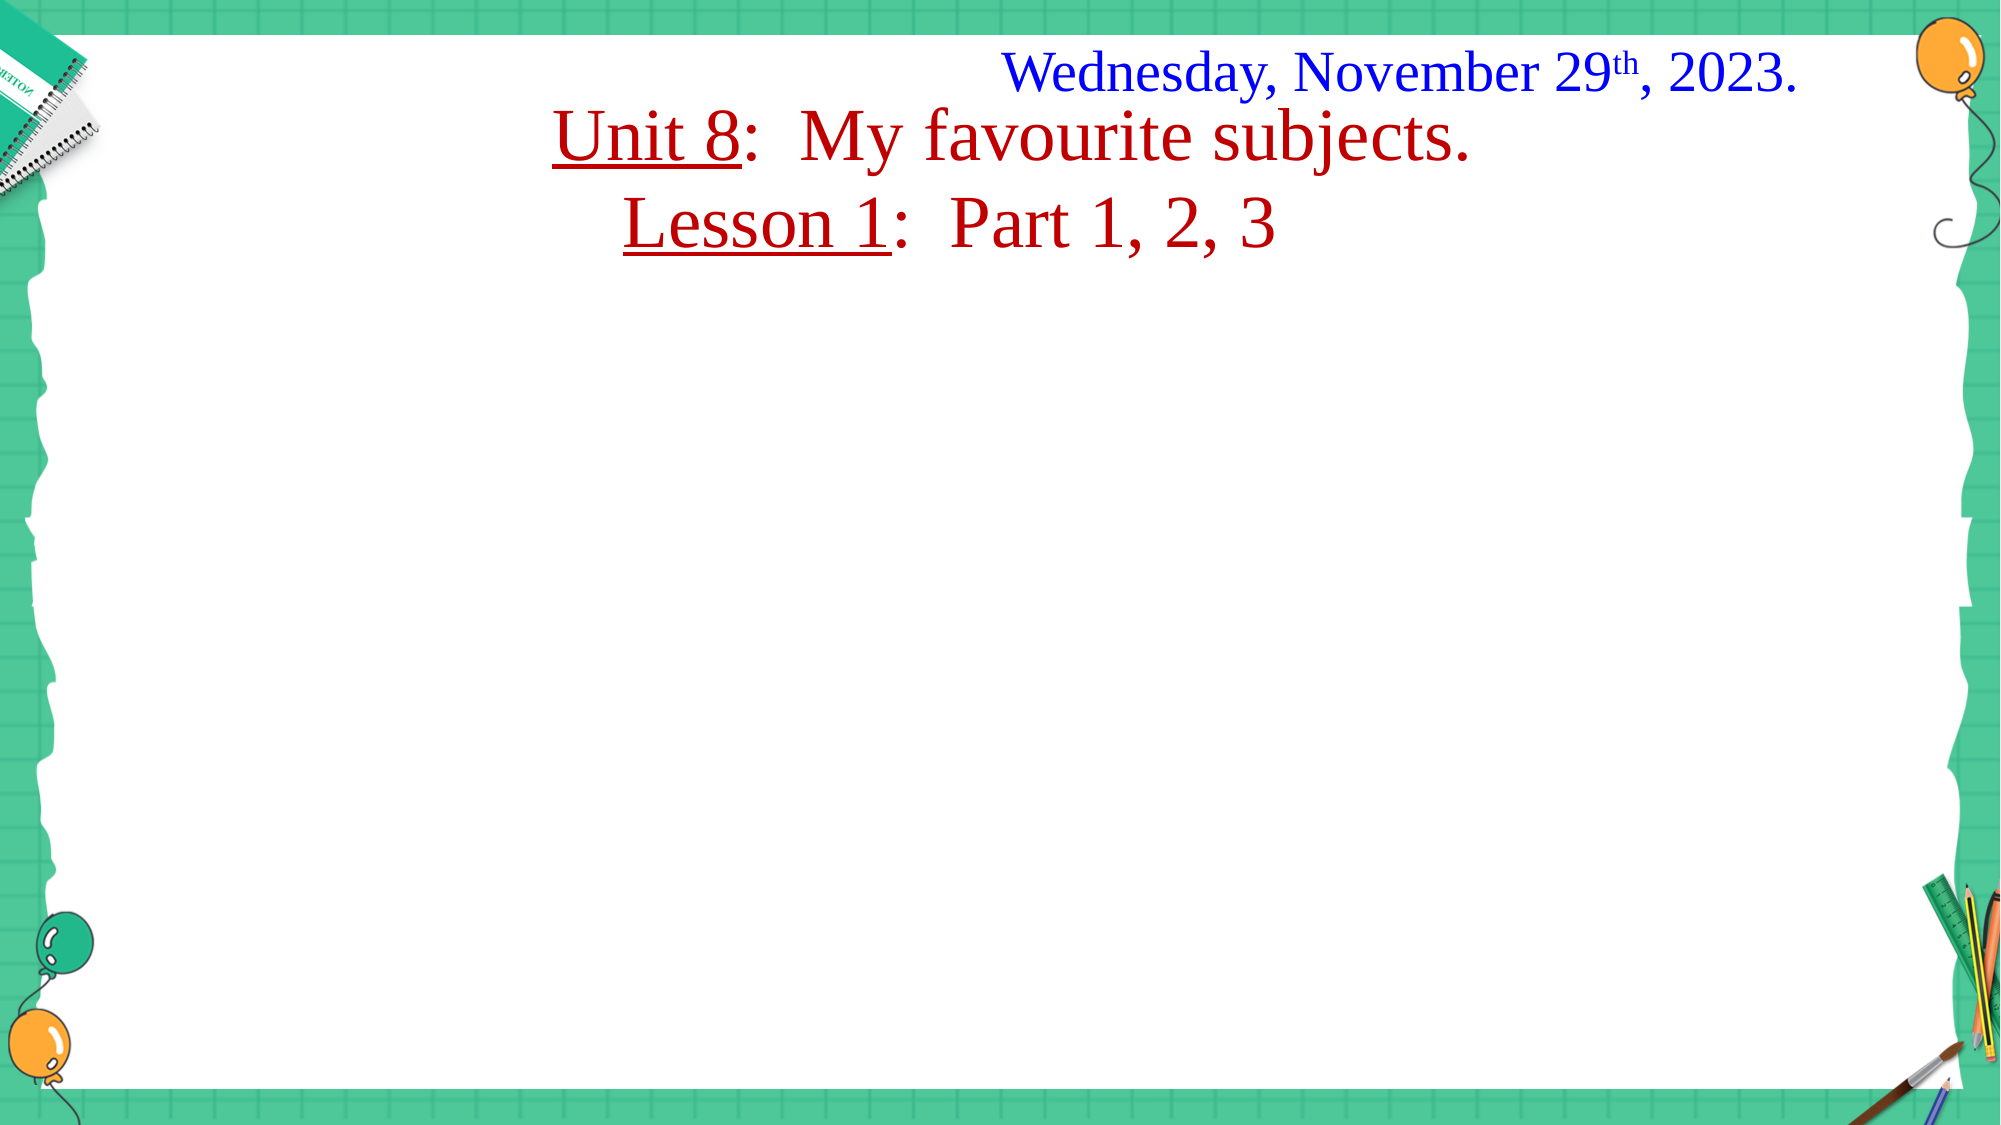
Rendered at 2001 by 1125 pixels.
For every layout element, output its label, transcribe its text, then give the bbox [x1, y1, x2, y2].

text_box Unit 8: My favourite subjects. [537, 77, 1625, 183]
picture [0, 0, 2001, 1125]
text_box Wednesday, November 29th, 2023. [949, 25, 1838, 111]
text_box Lesson 1: Part 1, 2, 3 [450, 165, 1450, 271]
